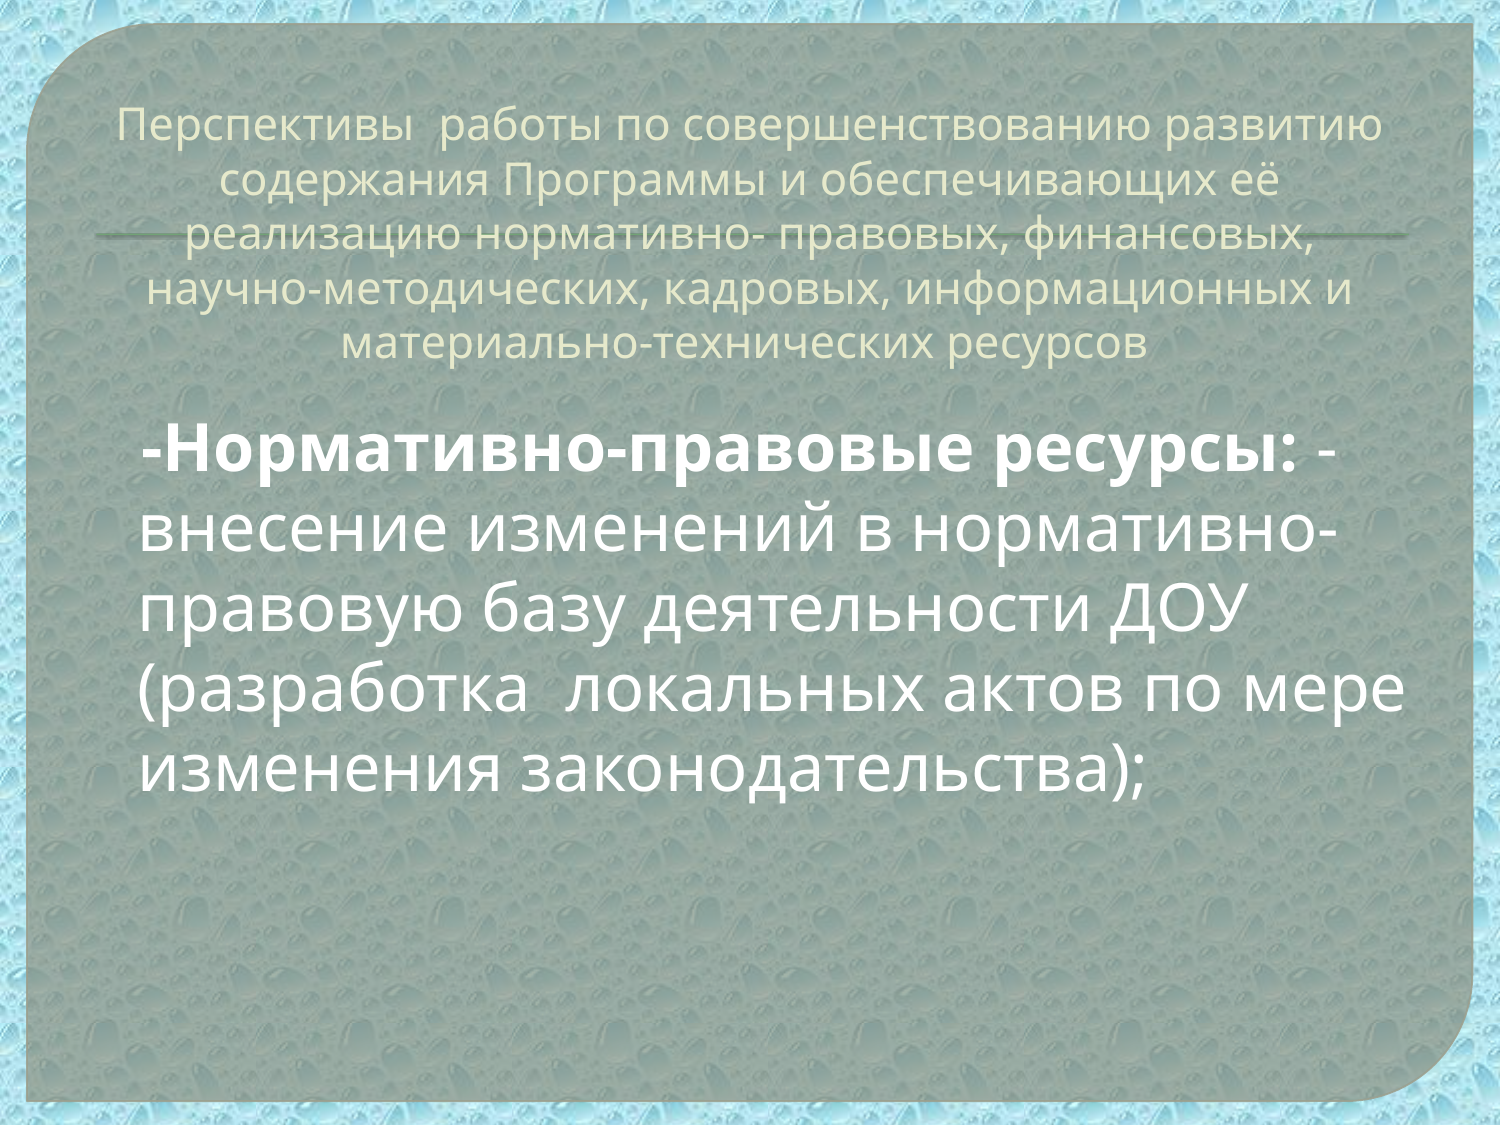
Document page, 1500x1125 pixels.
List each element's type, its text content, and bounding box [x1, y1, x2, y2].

list -Нормативно-правовые ресурсы: - внесение изменений в нормативно-правовую базу деятельности ДОУ (разработка локальных актов по мере изменения законодательства); [75, 397, 1425, 1005]
picture [0, 0, 1500, 1125]
title Перспективы работы по совершенствованию развитию содержания Программы и обеспечивающих её реализацию нормативно- правовых, финансовых, научно-методических, кадровых, информационных и материально-технических ресурсов [75, 82, 1418, 375]
